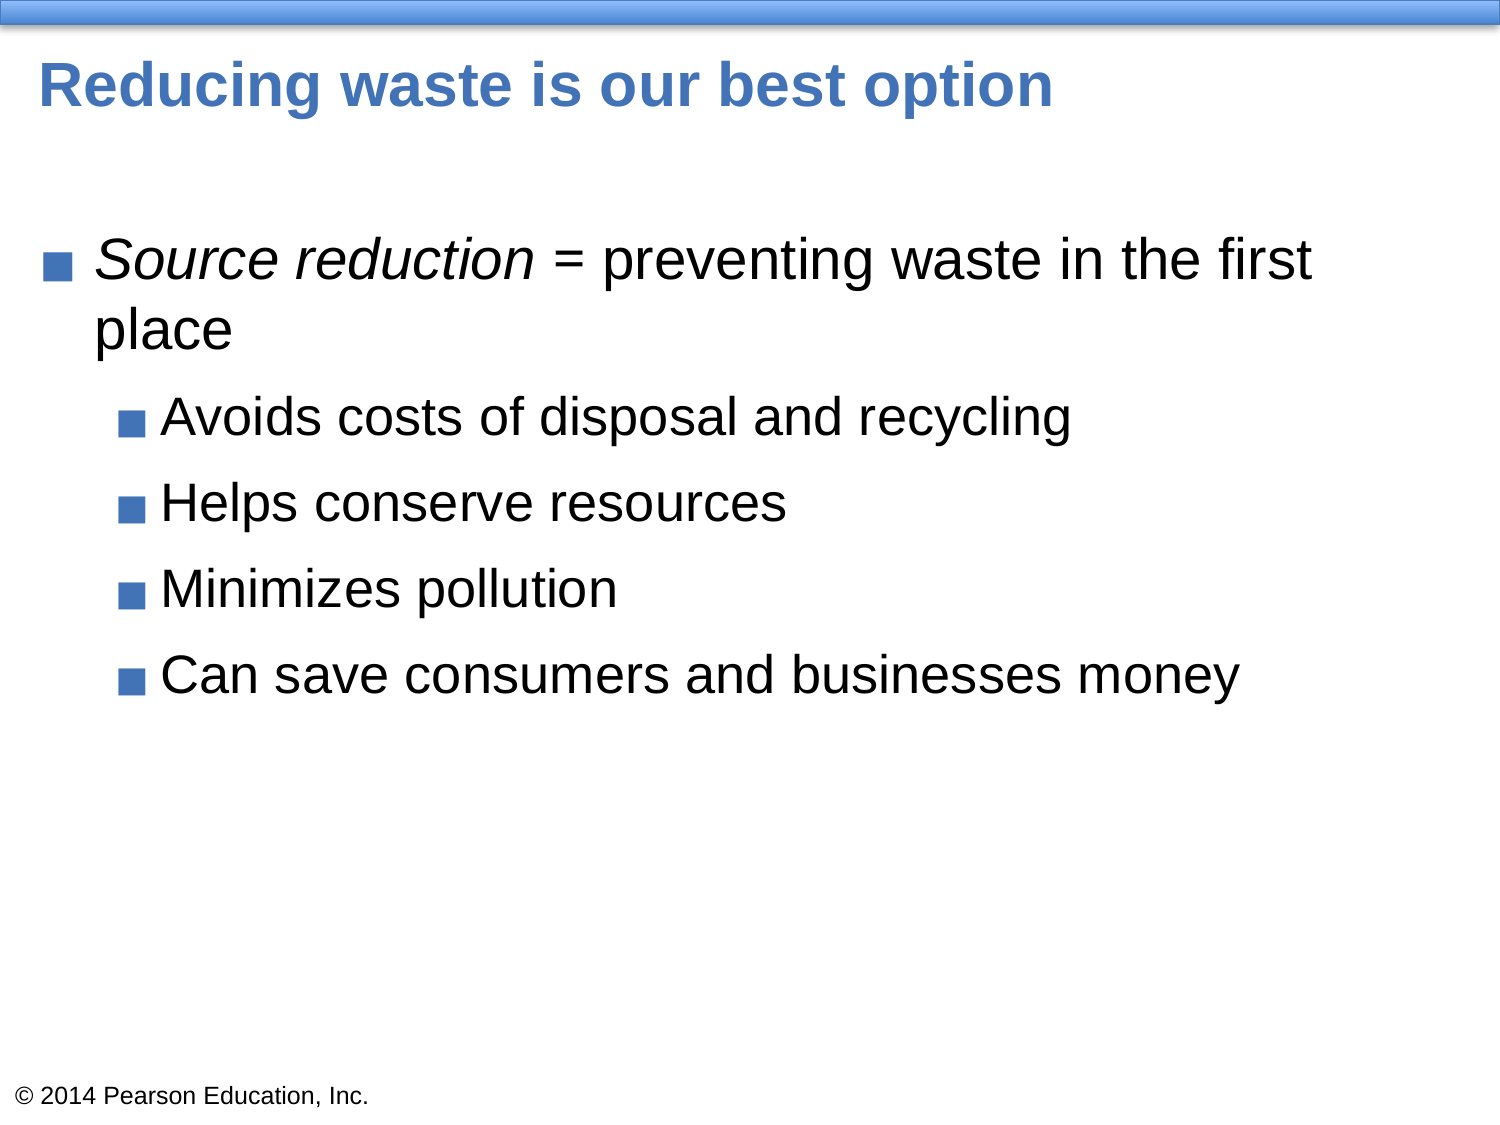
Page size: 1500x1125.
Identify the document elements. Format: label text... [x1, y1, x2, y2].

footer © 2014 Pearson Education, Inc. [0, 1065, 475, 1125]
title Reducing waste is our best option [23, 36, 1476, 213]
list Source reduction = preventing waste in the first place Avoids costs of disposal and recycling Helps conserve resources Minimizes pollution Can save consumers and businesses money [23, 213, 1476, 1005]
